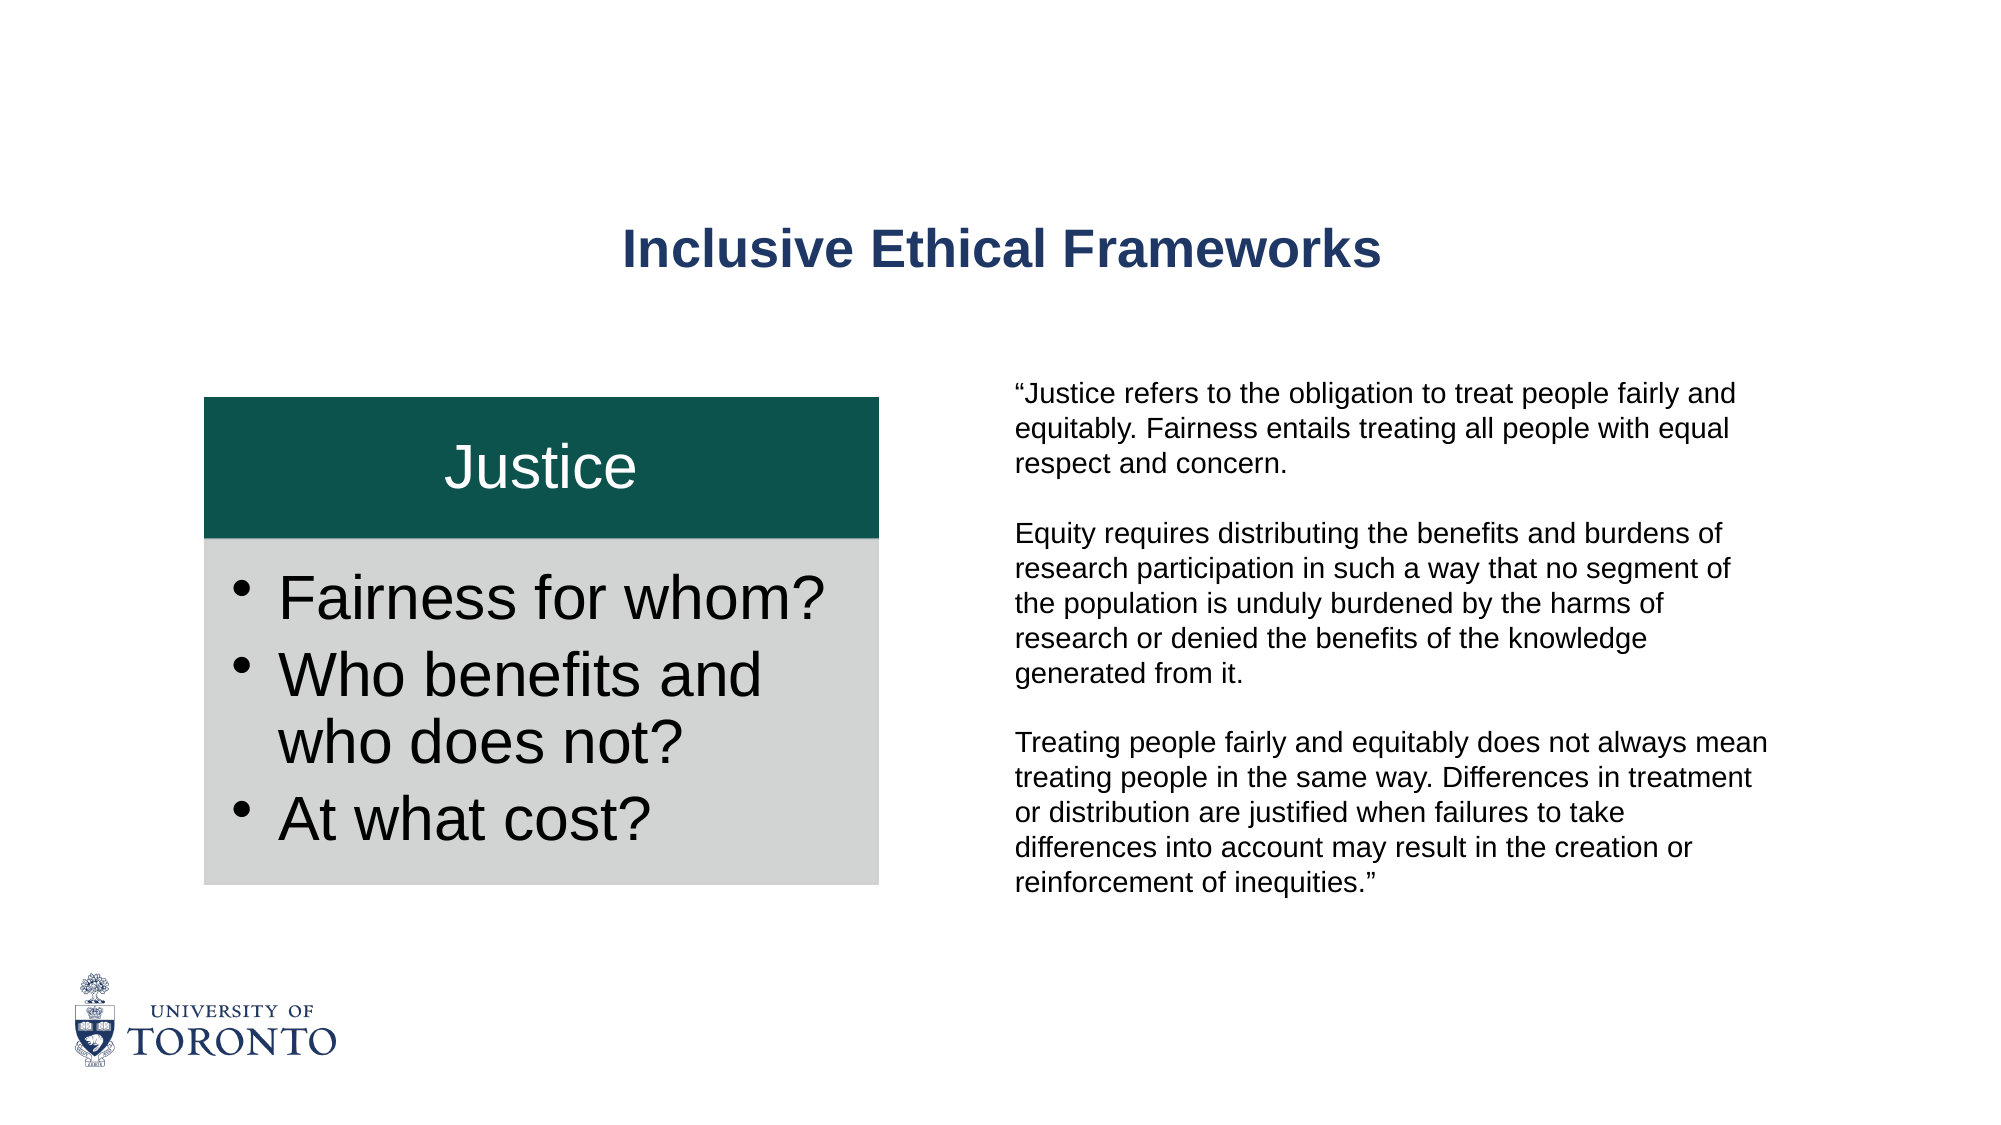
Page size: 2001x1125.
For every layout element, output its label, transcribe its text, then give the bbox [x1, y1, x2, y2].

title Inclusive Ethical Frameworks [225, 176, 1782, 324]
picture [75, 973, 336, 1067]
text_box “Justice refers to the obligation to treat people fairly and equitably. Fairness entails treating all people with equal respect and concern. Equity requires distributing the benefits and burdens of research participation in such a way that no segment of the population is unduly burdened by the harms of research or denied the benefits of the knowledge generated from it. Treating people fairly and equitably does not always mean treating people in the same way. Differences in treatment or distribution are justified when failures to take differences into account may result in the creation or reinforcement of inequities.” [999, 366, 1792, 906]
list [204, 366, 878, 915]
